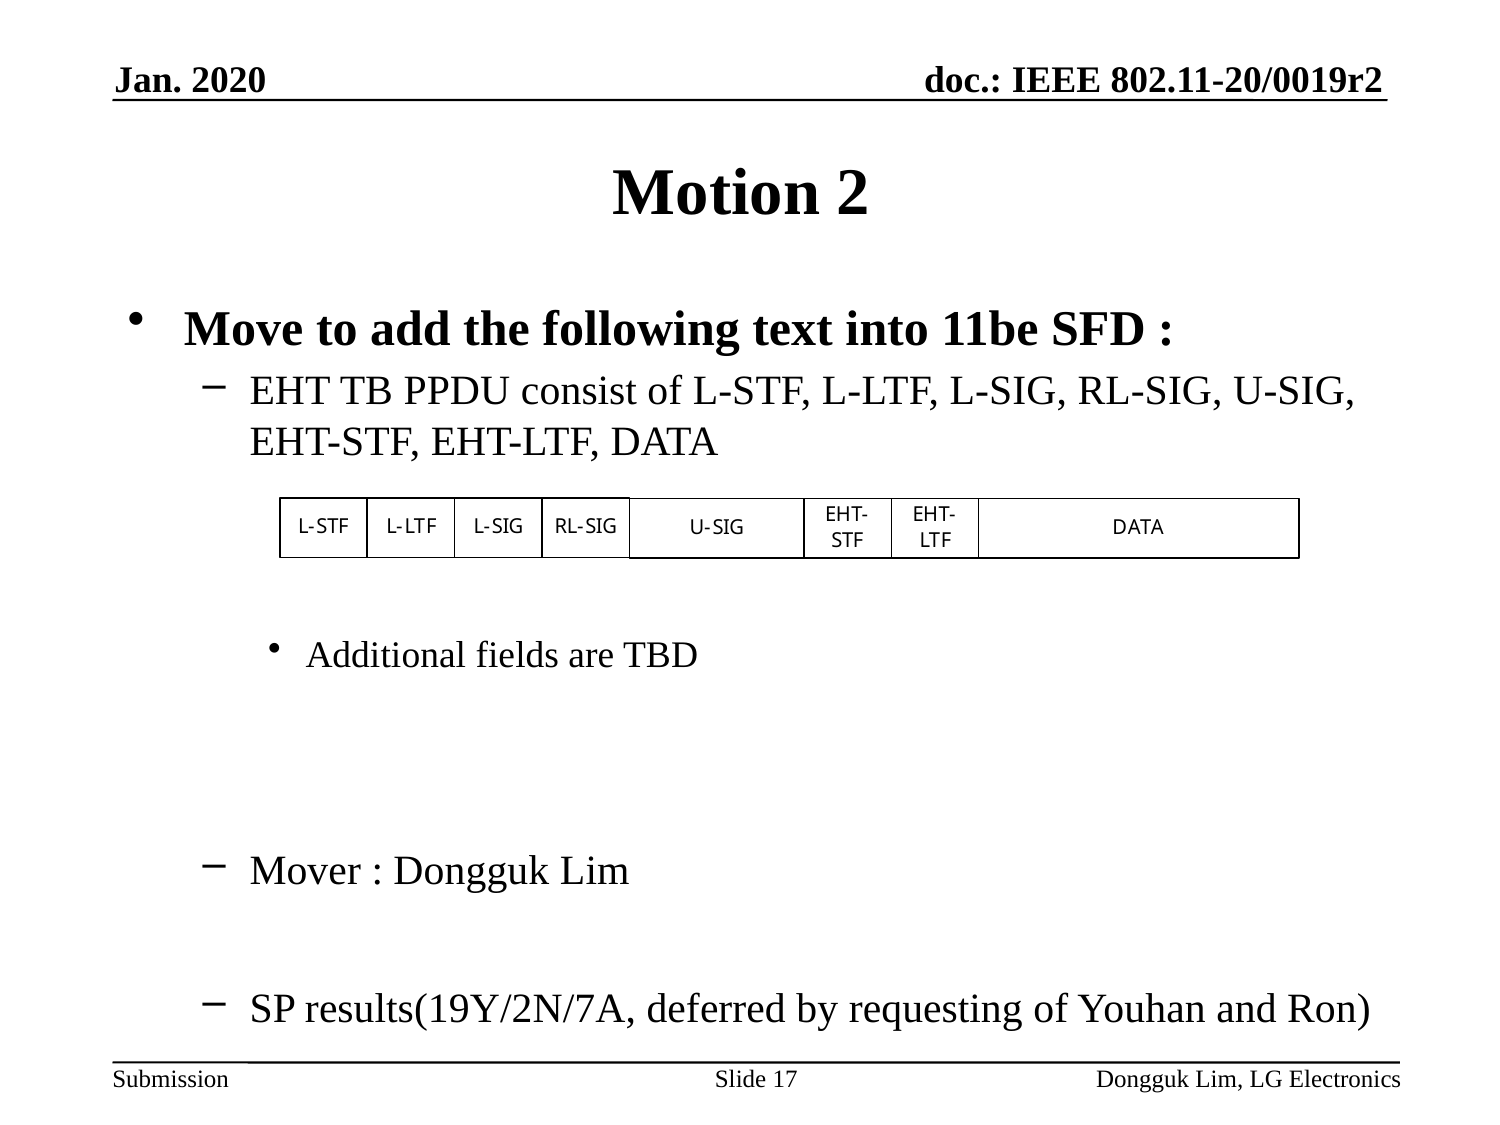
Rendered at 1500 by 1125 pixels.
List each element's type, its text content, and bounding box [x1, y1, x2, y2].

slide_number Slide 17 [712, 1061, 800, 1093]
title Motion 2 [112, 112, 1388, 263]
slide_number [114, 54, 269, 101]
picture [276, 490, 1301, 563]
list Move to add the following text into 11be SFD : EHT TB PPDU consist of L-STF, L-LTF, L-SIG, RL-SIG, U-SIG, EHT-STF, EHT-LTF, DATA Additional fields are TBD Mover : Dongguk Lim SP results(19Y/2N/7A, deferred by requesting of Youhan and Ron) [112, 287, 1388, 1000]
footer Dongguk Lim, LG Electronics [1092, 1061, 1402, 1093]
